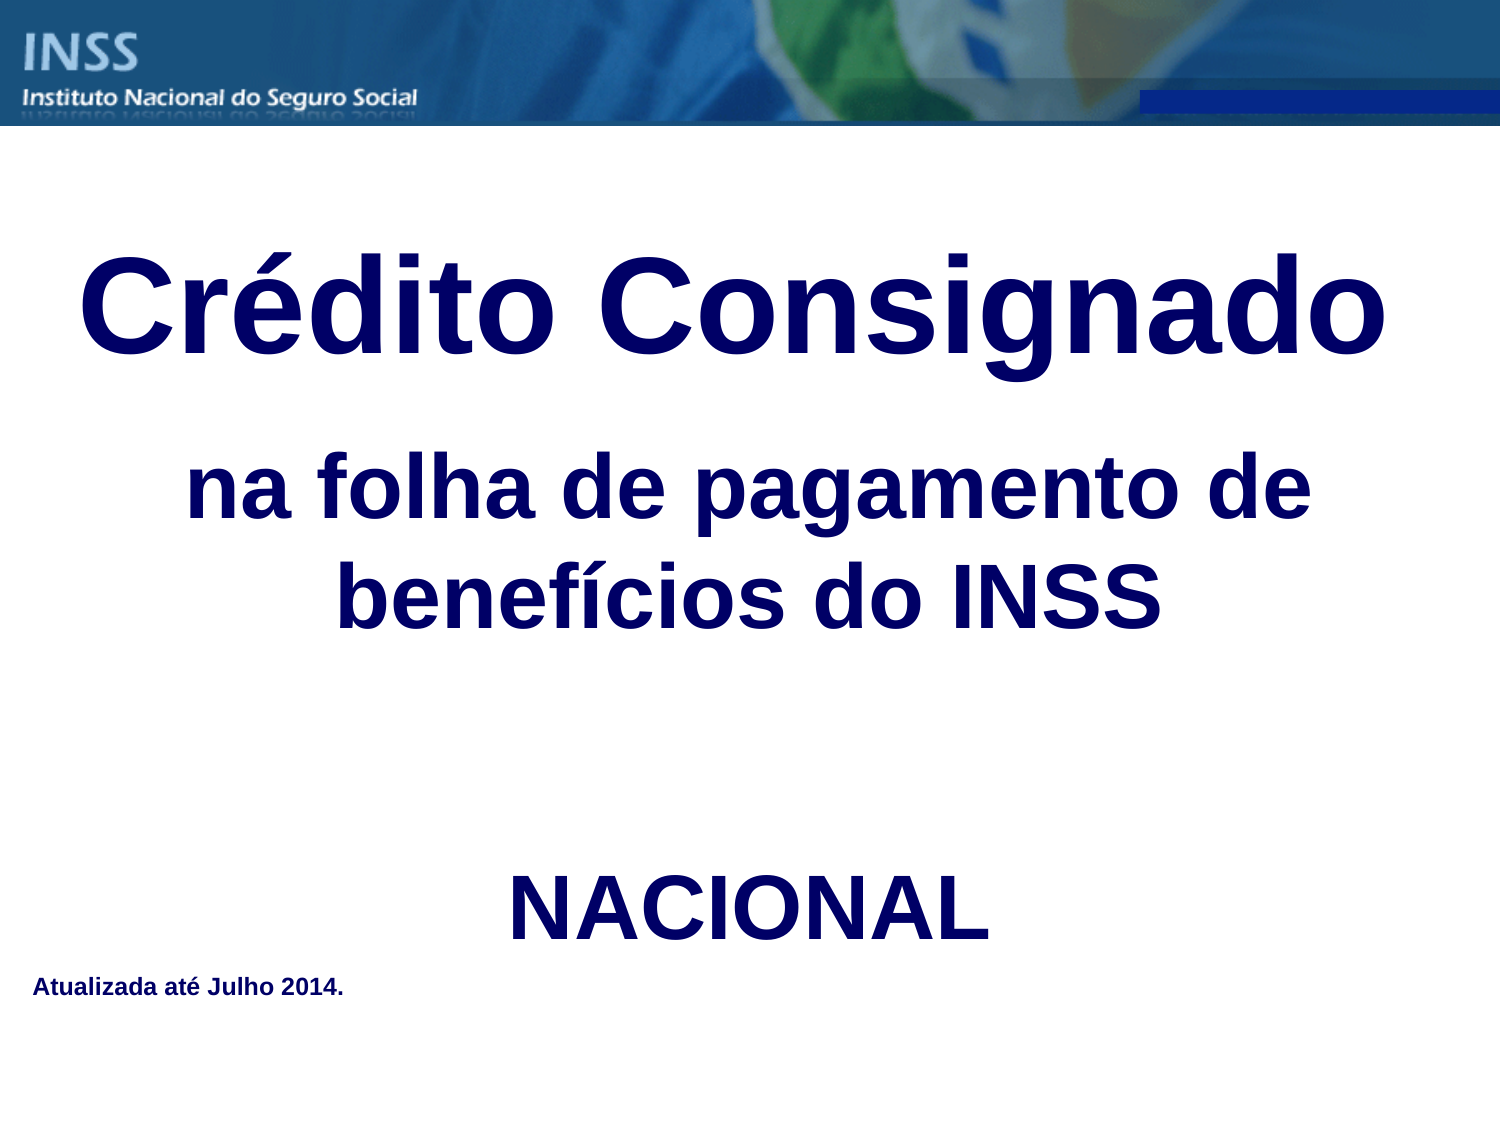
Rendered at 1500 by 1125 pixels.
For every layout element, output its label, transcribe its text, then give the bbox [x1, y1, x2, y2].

text_box Crédito Consignado na folha de pagamento de benefícios do INSS NACIONAL Atualizada até Julho 2014. [17, 208, 1483, 1008]
picture [0, 0, 1500, 126]
